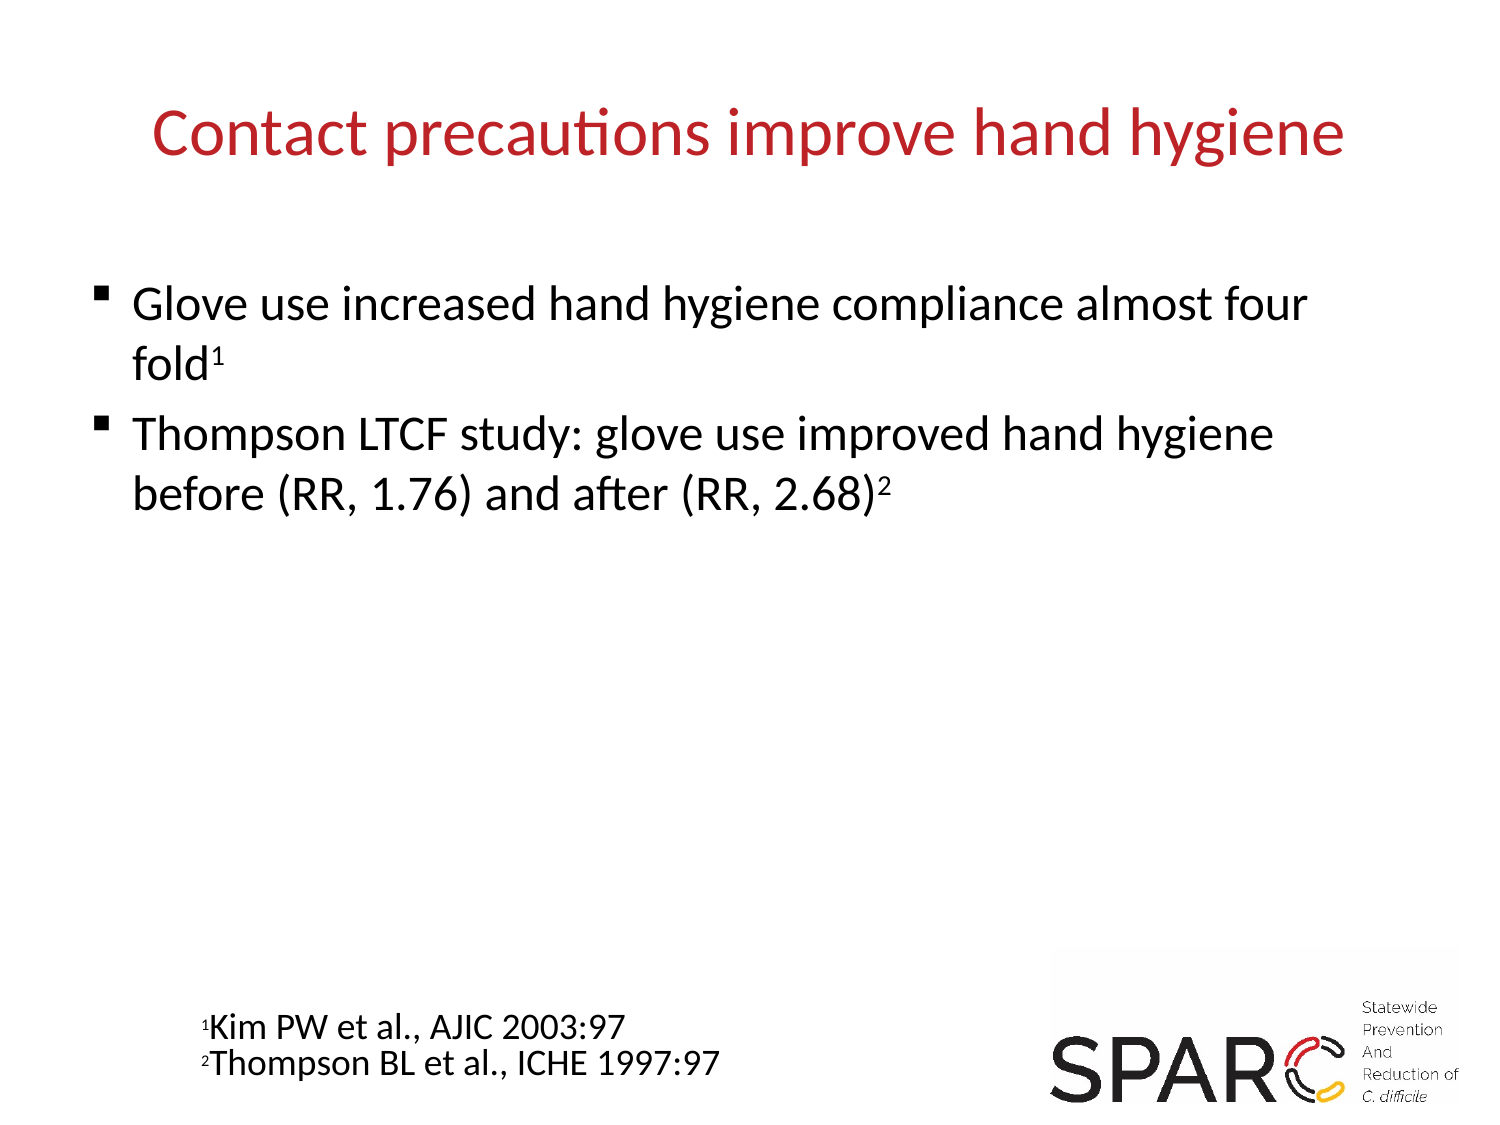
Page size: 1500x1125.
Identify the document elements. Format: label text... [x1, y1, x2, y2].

list Glove use increased hand hygiene compliance almost four fold1 Thompson LTCF study: glove use improved hand hygiene before (RR, 1.76) and after (RR, 2.68)2 [75, 262, 1425, 1005]
title Contact precautions improve hand hygiene [75, 45, 1425, 233]
picture [1050, 946, 1459, 1103]
text_box 1Kim PW et al., AJIC 2003:97 2Thompson BL et al., ICHE 1997:97 [186, 1003, 946, 1124]
